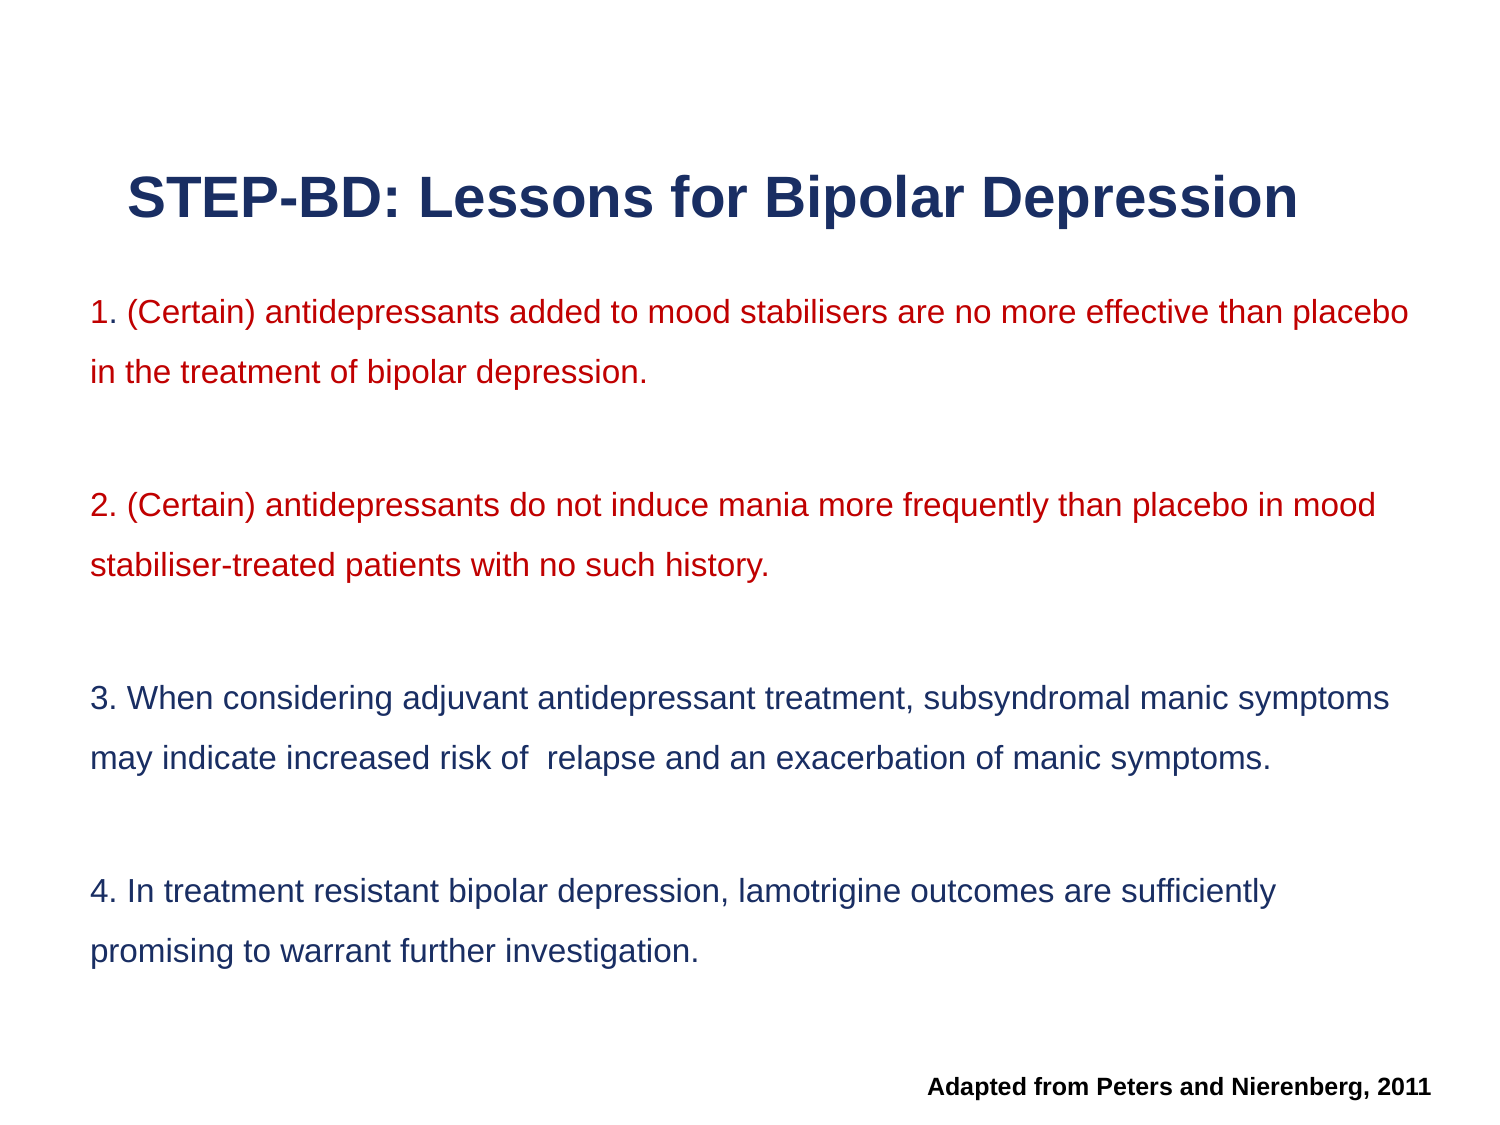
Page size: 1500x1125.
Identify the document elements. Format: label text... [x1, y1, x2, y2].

title STEP-BD: Lessons for Bipolar Depression [112, 99, 1388, 262]
list 1. (Certain) antidepressants added to mood stabilisers are no more effective than placebo in the treatment of bipolar depression. 2. (Certain) antidepressants do not induce mania more frequently than placebo in mood stabiliser-treated patients with no such history. 3. When considering adjuvant antidepressant treatment, subsyndromal manic symptoms may indicate increased risk of relapse and an exacerbation of manic symptoms. 4. In treatment resistant bipolar depression, lamotrigine outcomes are sufficiently promising to warrant further investigation. [74, 262, 1448, 1071]
text_box Adapted from Peters and Nierenberg, 2011 [690, 1062, 1448, 1108]
